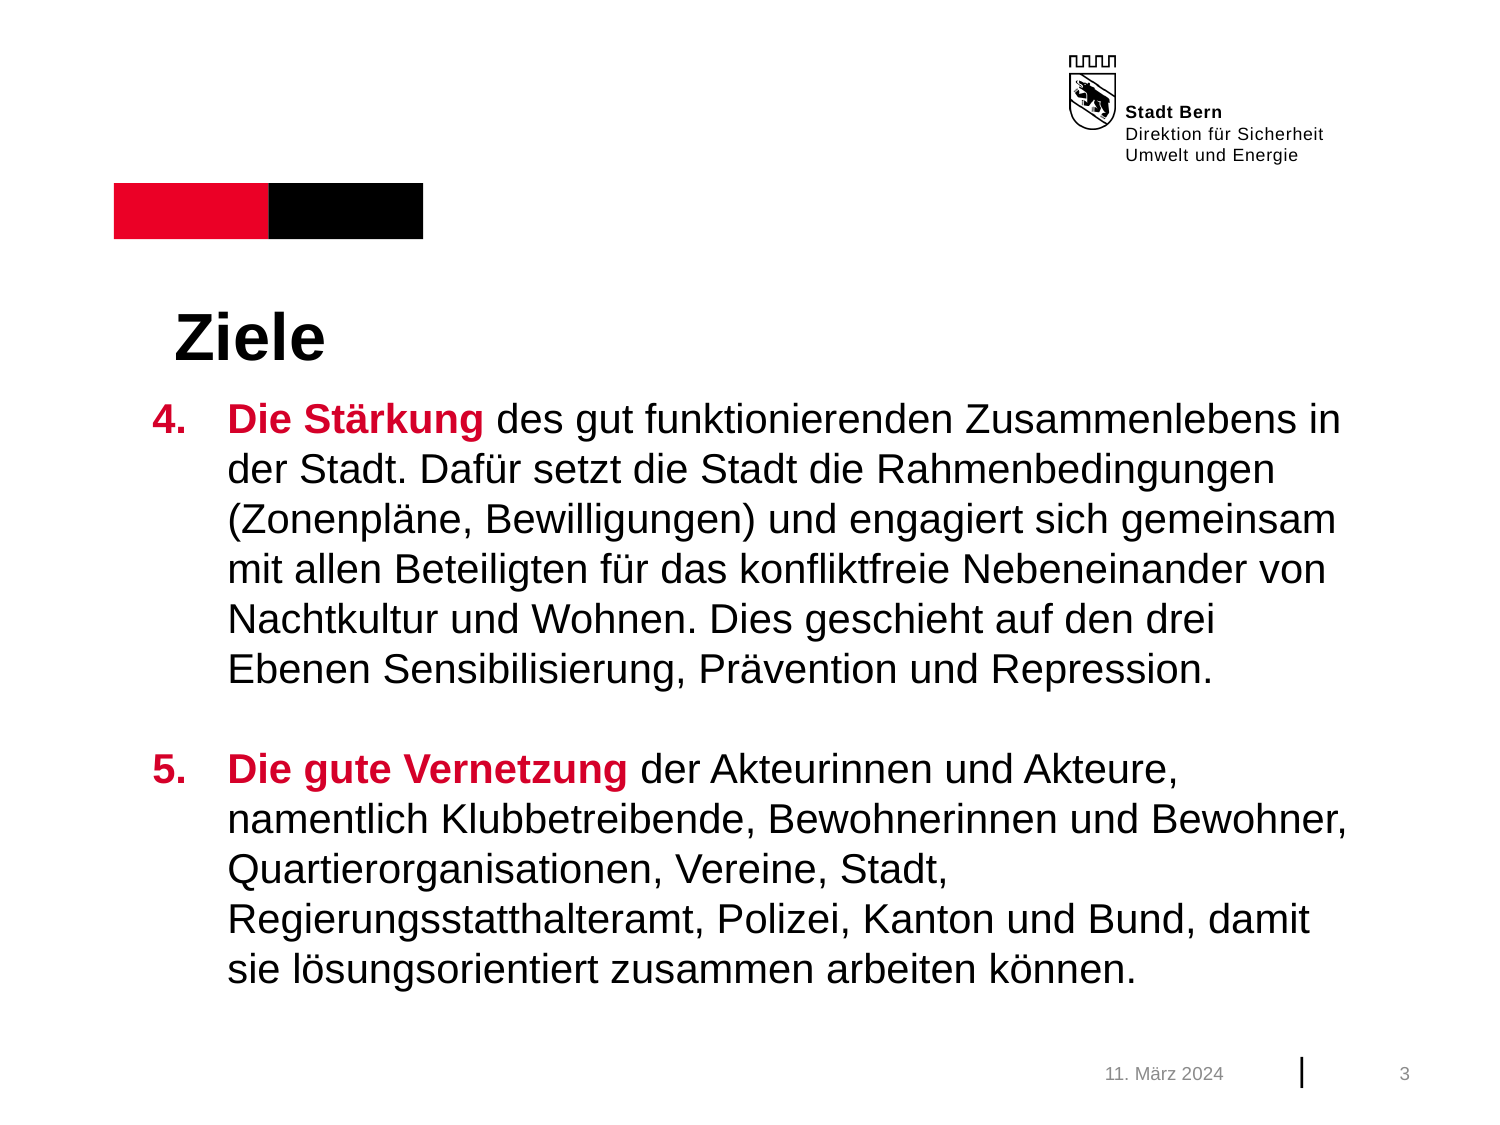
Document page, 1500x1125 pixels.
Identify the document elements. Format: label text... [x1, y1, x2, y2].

slide_number 11. März 2024 [1045, 1042, 1284, 1103]
text_box Die Stärkung des gut funktionierenden Zusammenlebens in der Stadt. Dafür setzt die Stadt die Rahmenbedingungen (Zonenpläne, Bewilligungen) und engagiert sich gemeinsam mit allen Beteiligten für das konfliktfreie Nebeneinander von Nachtkultur und Wohnen. Dies geschieht auf den drei Ebenen Sensibilisierung, Prävention und Repression. Die gute Vernetzung der Akteurinnen und Akteure, namentlich Klubbetreibende, Bewohnerinnen und Bewohner, Quartierorganisationen, Vereine, Stadt, Regierungsstatthalteramt, Polizei, Kanton und Bund, damit sie lösungsorientiert zusammen arbeiten können. [137, 334, 1378, 1000]
slide_number 3 [1316, 1042, 1425, 1103]
picture [1069, 55, 1116, 130]
title Ziele [159, 278, 1365, 334]
